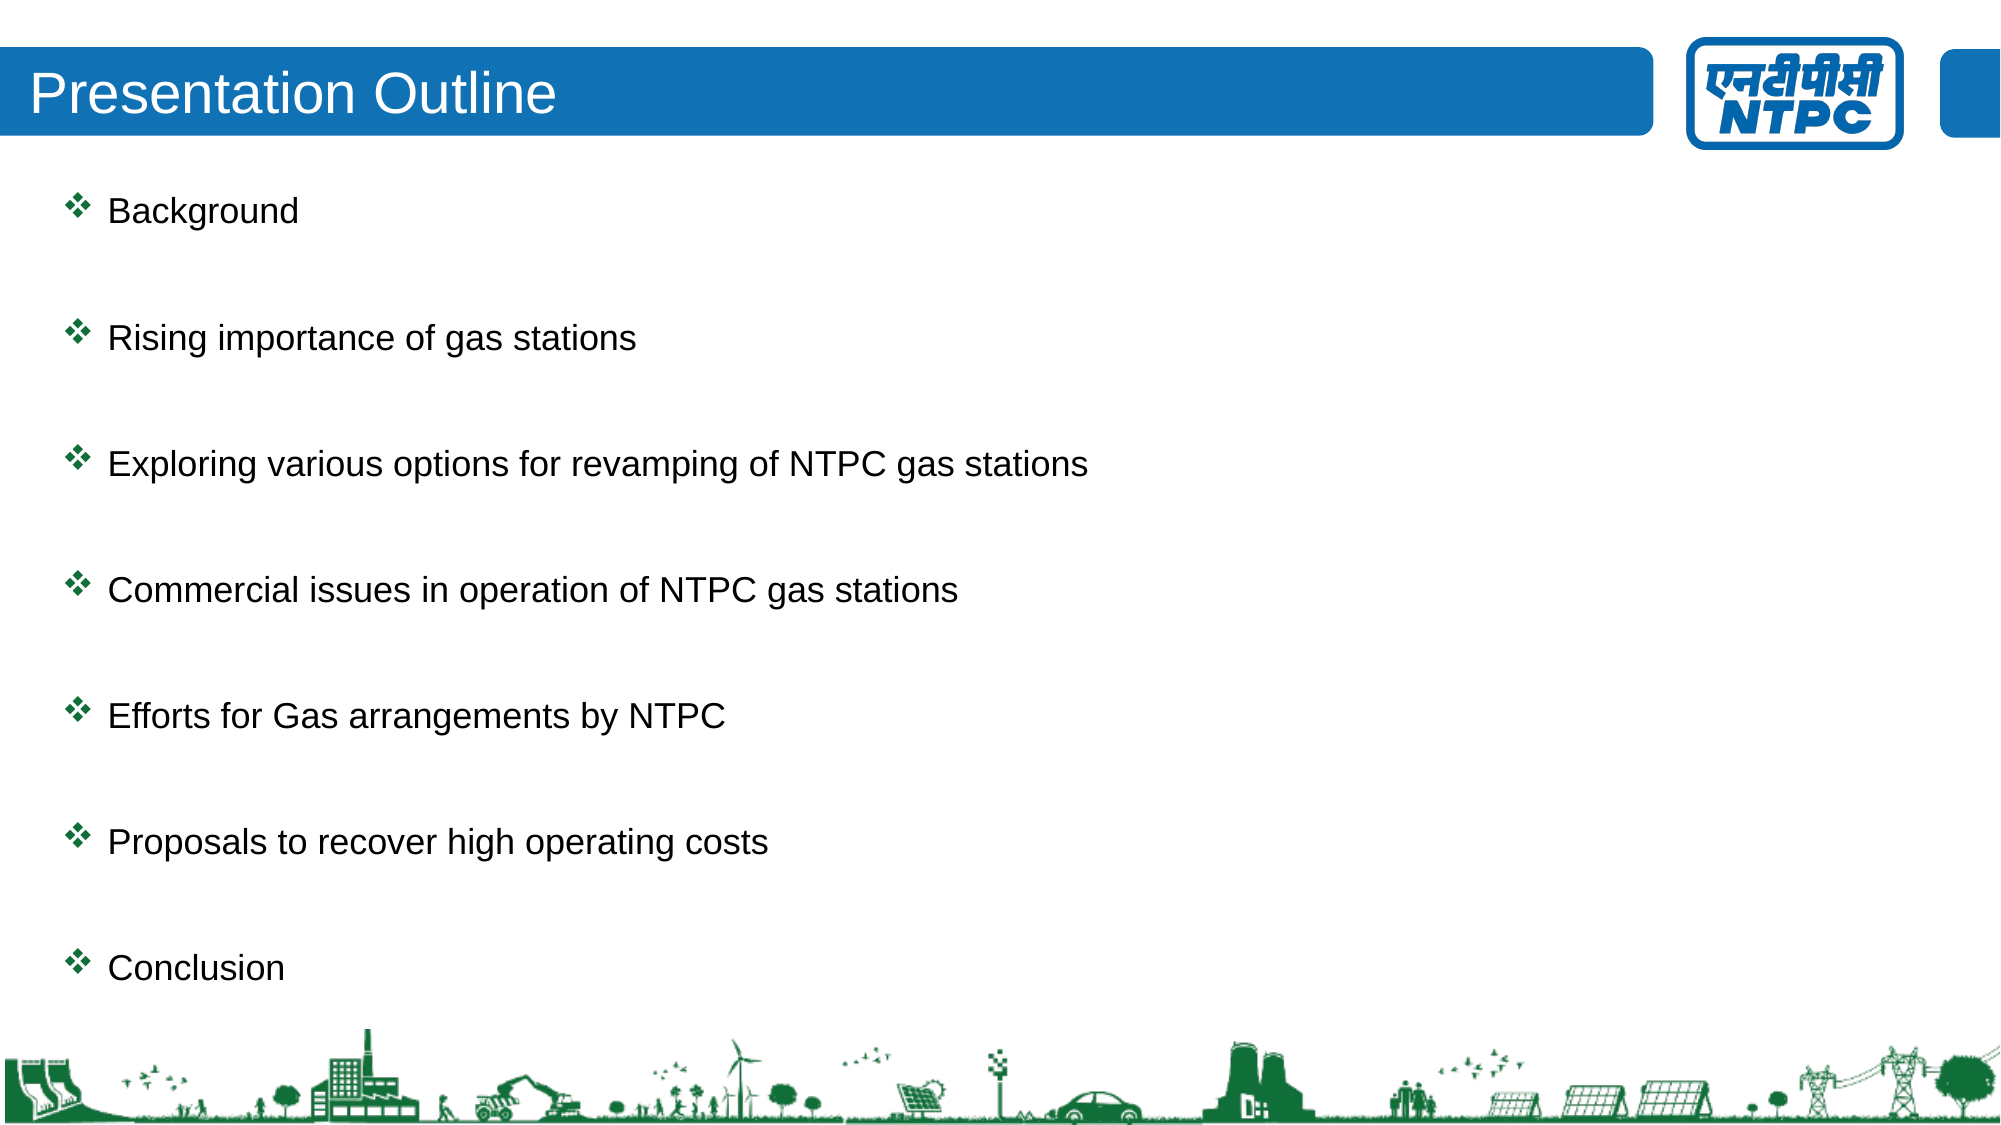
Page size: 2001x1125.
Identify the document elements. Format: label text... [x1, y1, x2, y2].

picture [1686, 37, 1904, 48]
picture [1686, 141, 1904, 150]
picture [5, 1029, 2001, 1125]
list Background Rising importance of gas stations Exploring various options for revamping of NTPC gas stations Commercial issues in operation of NTPC gas stations Efforts for Gas arrangements by NTPC Proposals to recover high operating costs Conclusion [61, 187, 1904, 997]
title Presentation Outline [0, 48, 2000, 141]
